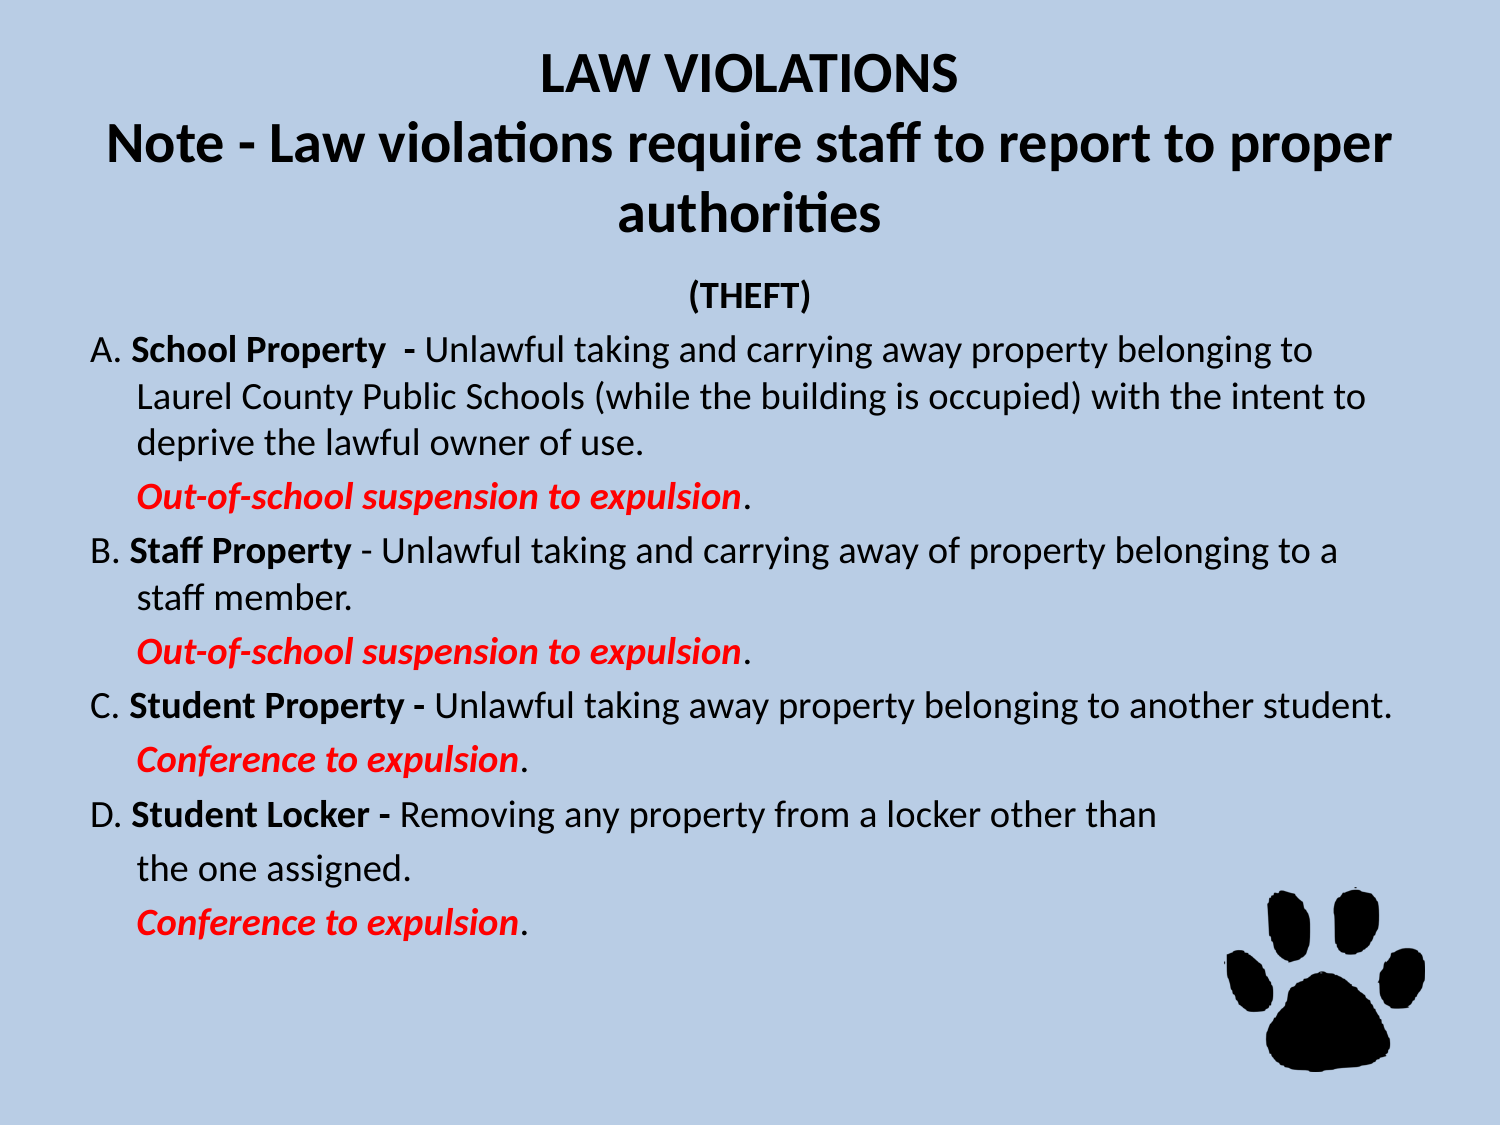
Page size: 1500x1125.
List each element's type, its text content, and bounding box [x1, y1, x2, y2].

list (THEFT) A. School Property - Unlawful taking and carrying away property belonging to Laurel County Public Schools (while the building is occupied) with the intent to deprive the lawful owner of use. Out-of-school suspension to expulsion. B. Staff Property - Unlawful taking and carrying away of property belonging to a staff member. Out-of-school suspension to expulsion. C. Student Property - Unlawful taking away property belonging to another student. Conference to expulsion. D. Student Locker - Removing any property from a locker other than the one assigned. Conference to expulsion. [75, 262, 1425, 1005]
picture [1224, 887, 1426, 1073]
title LAW VIOLATIONS Note - Law violations require staff to report to proper authorities [75, 45, 1425, 233]
